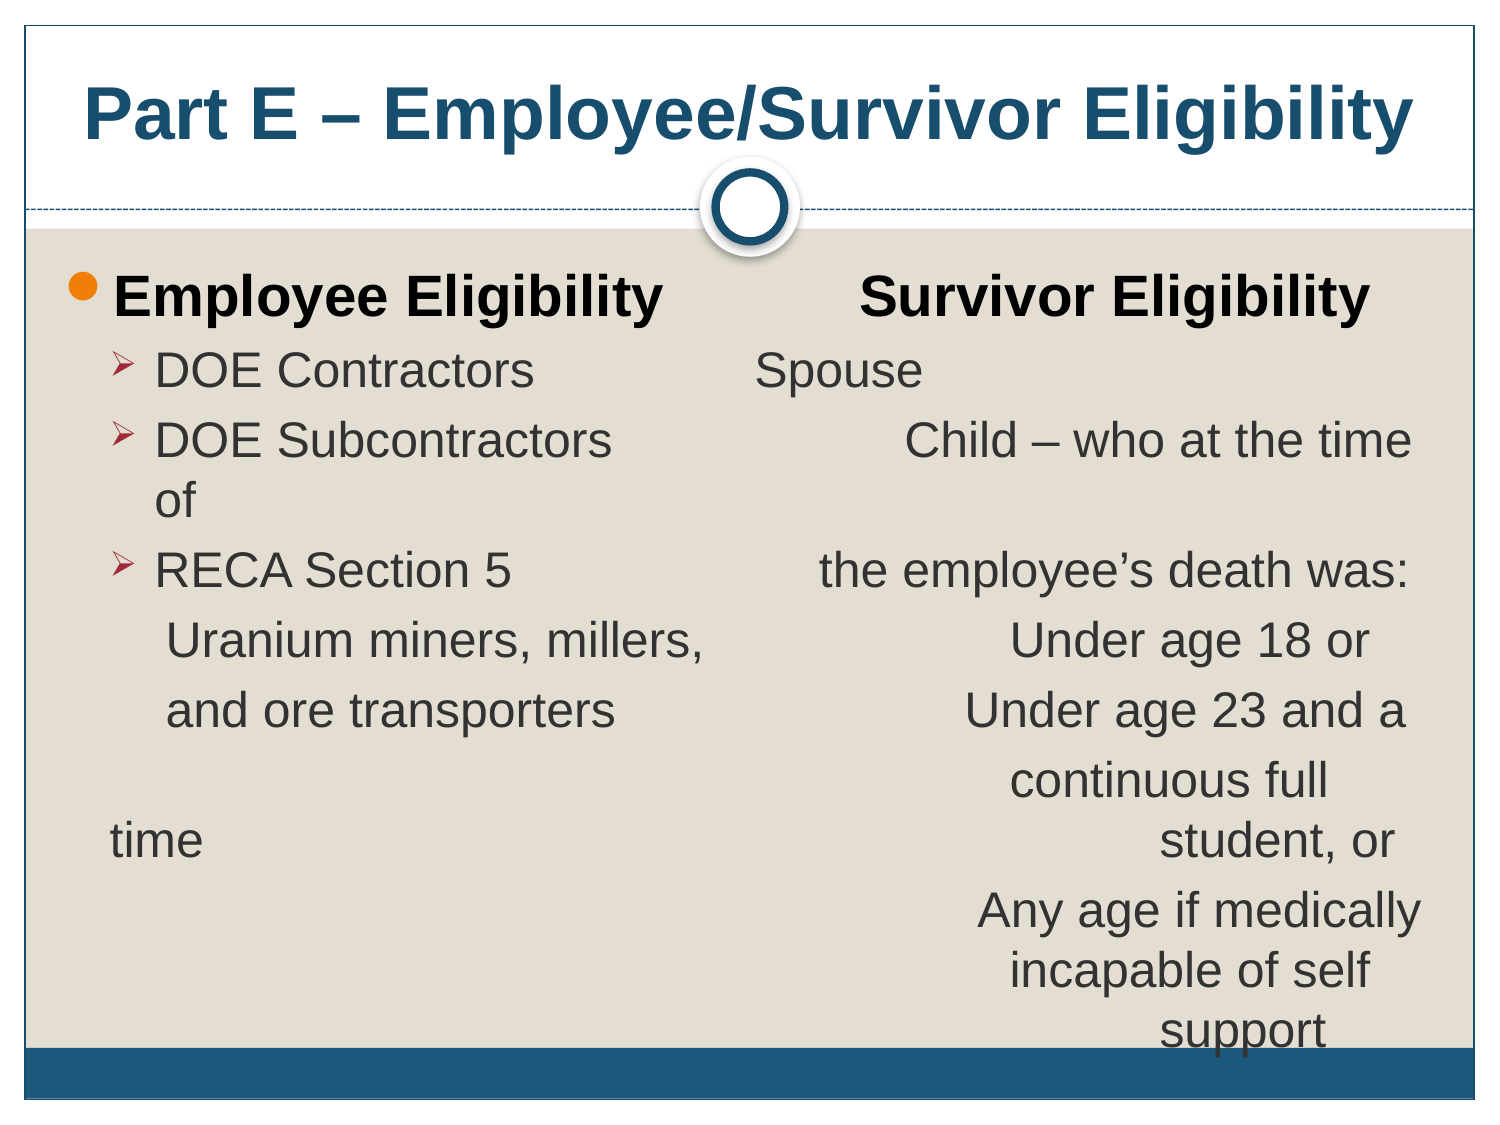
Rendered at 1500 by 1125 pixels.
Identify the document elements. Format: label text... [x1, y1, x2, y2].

title Part E – Employee/Survivor Eligibility [49, 37, 1450, 162]
list Employee Eligibility Survivor Eligibility DOE Contractors Spouse DOE Subcontractors Child – who at the time of RECA Section 5 the employee’s death was: Uranium miners, millers, Under age 18 or and ore transporters Under age 23 and a continuous full time student, or Any age if medically incapable of self support [49, 250, 1445, 1038]
